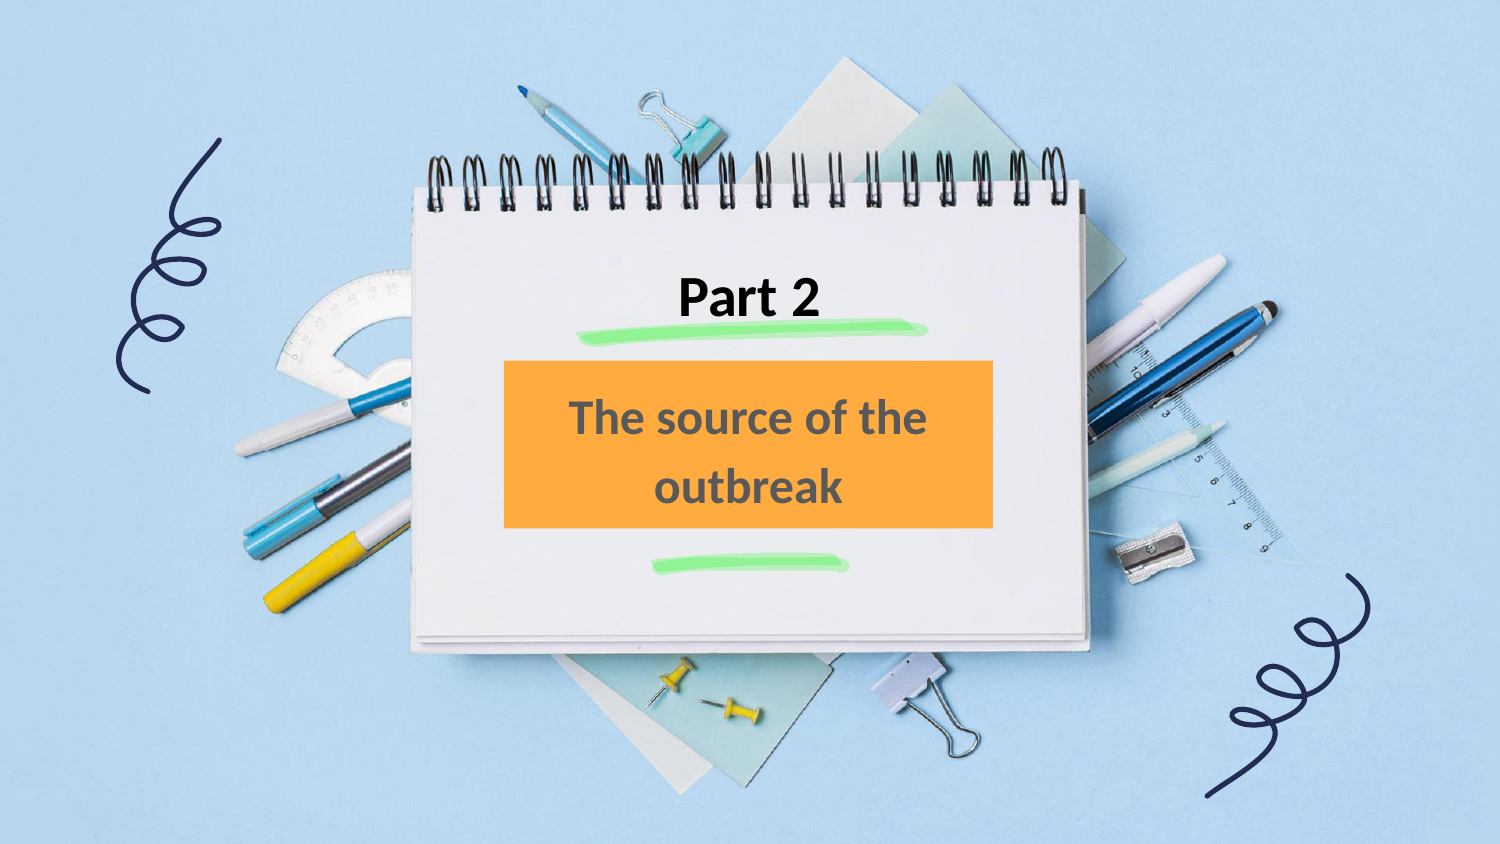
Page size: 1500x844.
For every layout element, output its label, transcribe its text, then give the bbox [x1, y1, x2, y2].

text_box [115, 137, 222, 395]
text_box [1204, 572, 1371, 799]
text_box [612, 394, 888, 425]
picture [0, 0, 1500, 844]
text_box The source of the outbreak [503, 360, 993, 529]
title Part 2 [429, 257, 1070, 356]
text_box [570, 318, 930, 348]
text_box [599, 469, 901, 499]
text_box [647, 549, 851, 580]
